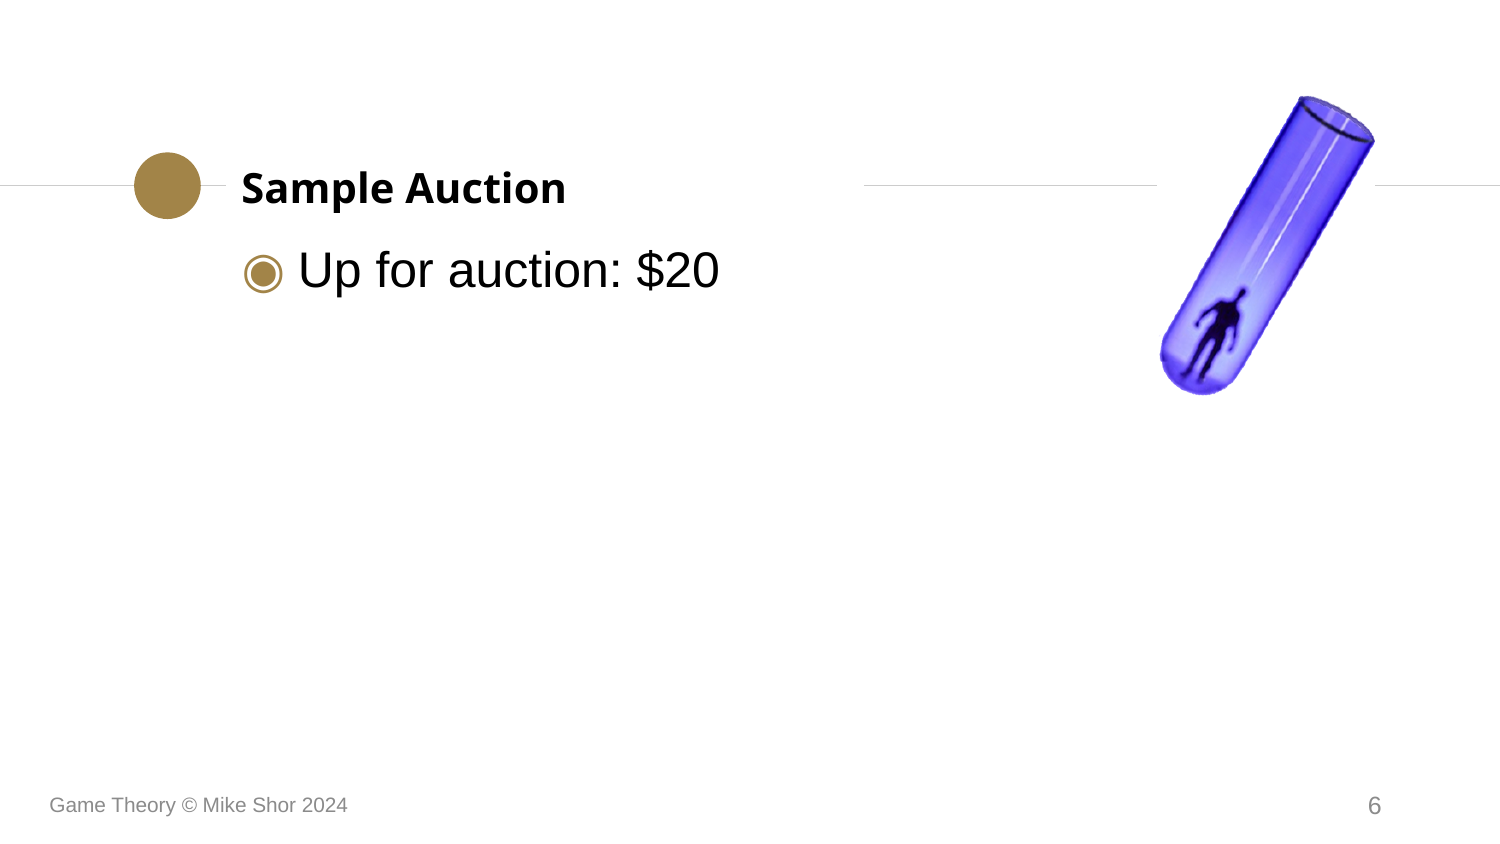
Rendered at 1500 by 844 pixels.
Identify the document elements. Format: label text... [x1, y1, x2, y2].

slide_number 6 [1059, 782, 1397, 828]
picture [1157, 94, 1376, 396]
title Sample Auction [226, 151, 863, 223]
footer Game Theory © Mike Shor 2024 [34, 782, 541, 828]
list Up for auction: $20 [226, 222, 1344, 776]
